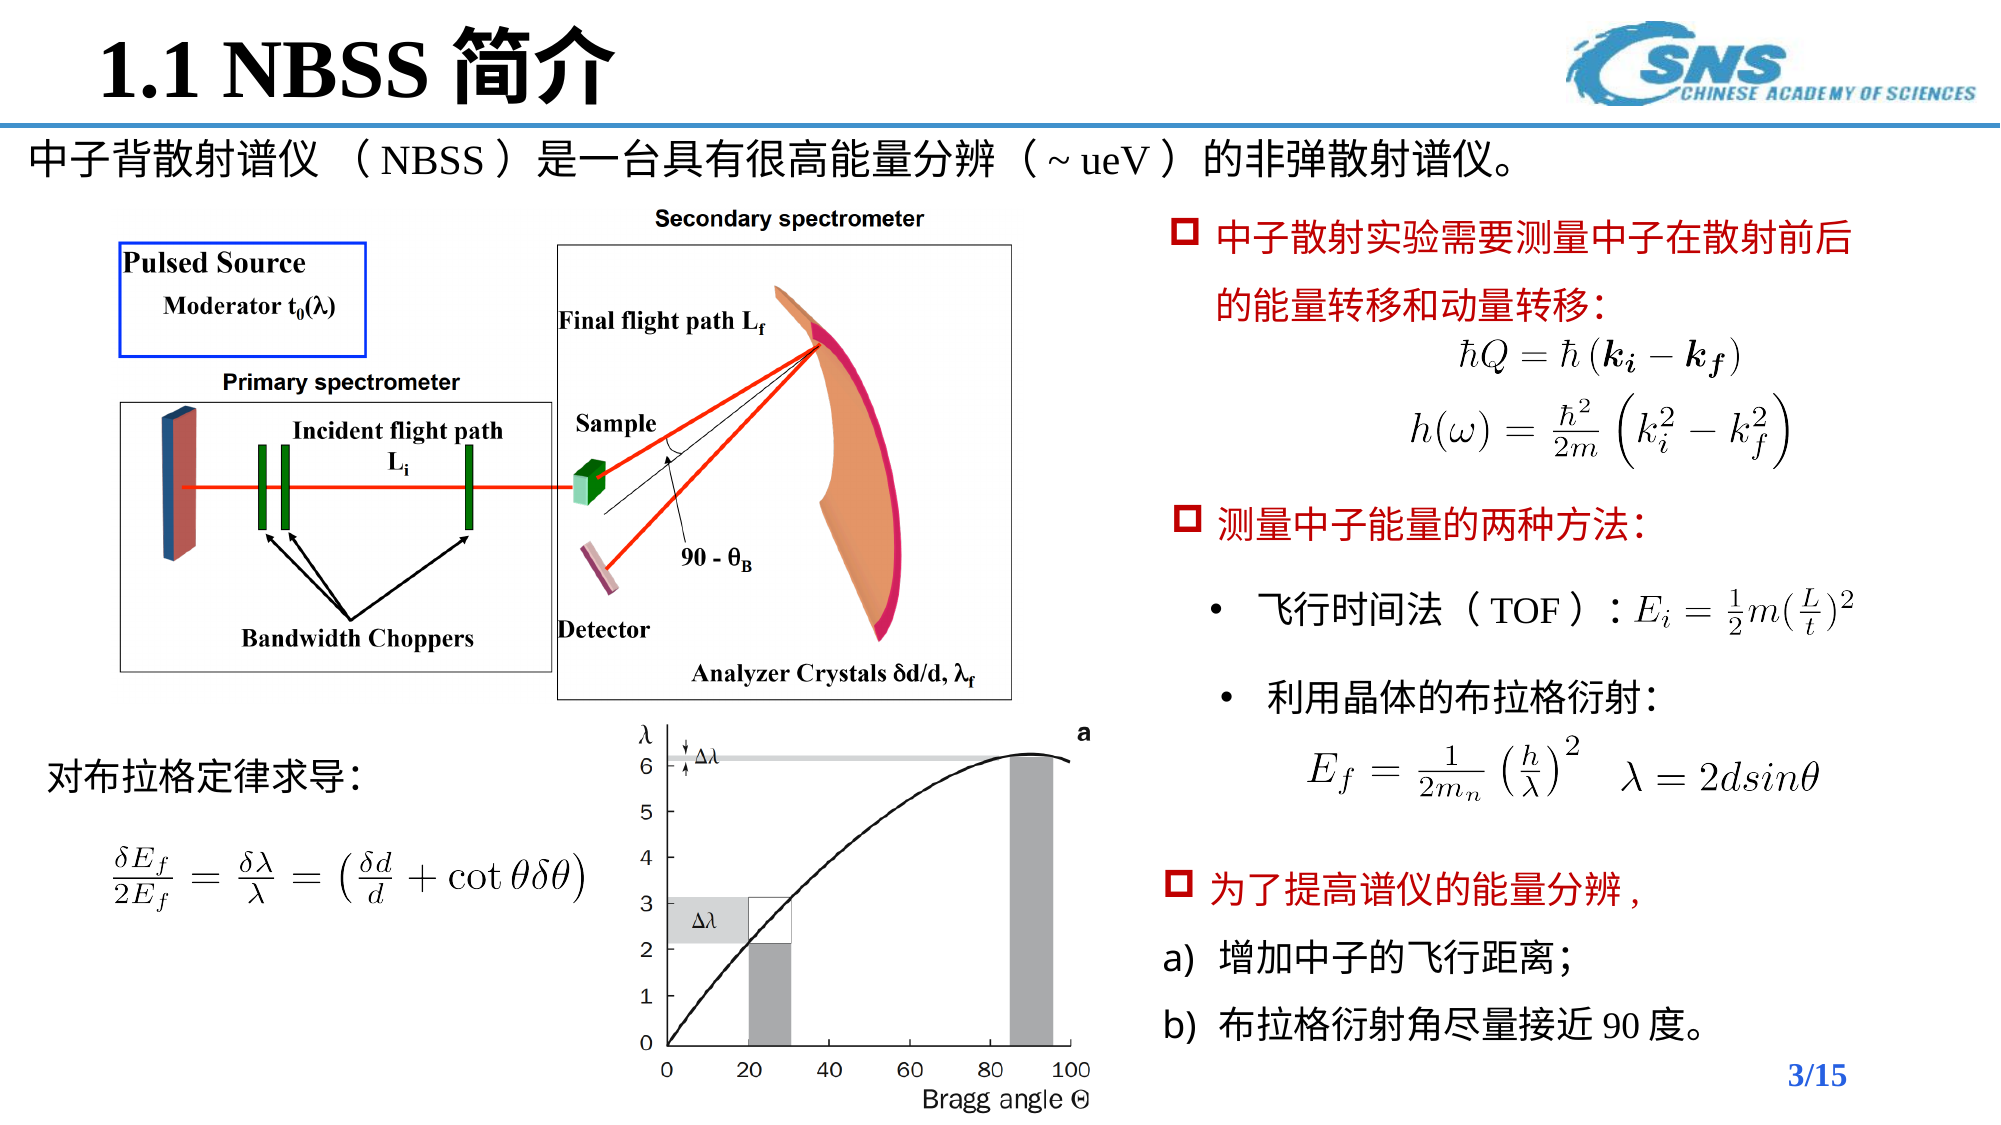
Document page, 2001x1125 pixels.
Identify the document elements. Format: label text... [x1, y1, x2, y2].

picture [1460, 337, 1739, 378]
picture [1306, 735, 1579, 801]
picture [1566, 21, 1981, 106]
picture [113, 845, 584, 912]
picture [1621, 761, 1819, 791]
picture [1411, 393, 1789, 469]
text_box 为了提高谱仪的能量分辨, 增加中子的飞行距离； 布拉格衍射角尽量接近90度。 [1147, 859, 1739, 1054]
text_box 中子散射实验需要测量中子在散射前后的能量转移和动量转移： [1153, 184, 1886, 335]
text_box 飞行时间法（TOF）： [1194, 578, 1660, 639]
text_box 测量中子能量的两种方法： [1156, 493, 1683, 554]
text_box 中子背散射谱仪 （NBSS）是一台具有很高能量分辨（~ ueV）的非弹散射谱仪。 [12, 125, 1552, 191]
picture [111, 208, 1024, 704]
text_box 1.1 NBSS简介 [0, 7, 1402, 122]
text_box 利用晶体的布拉格衍射： [1205, 666, 1695, 727]
text_box 对布拉格定律求导： [31, 745, 399, 806]
picture [1634, 588, 1853, 635]
picture [635, 714, 1097, 1118]
slide_number 3/15 [1412, 1042, 1863, 1103]
